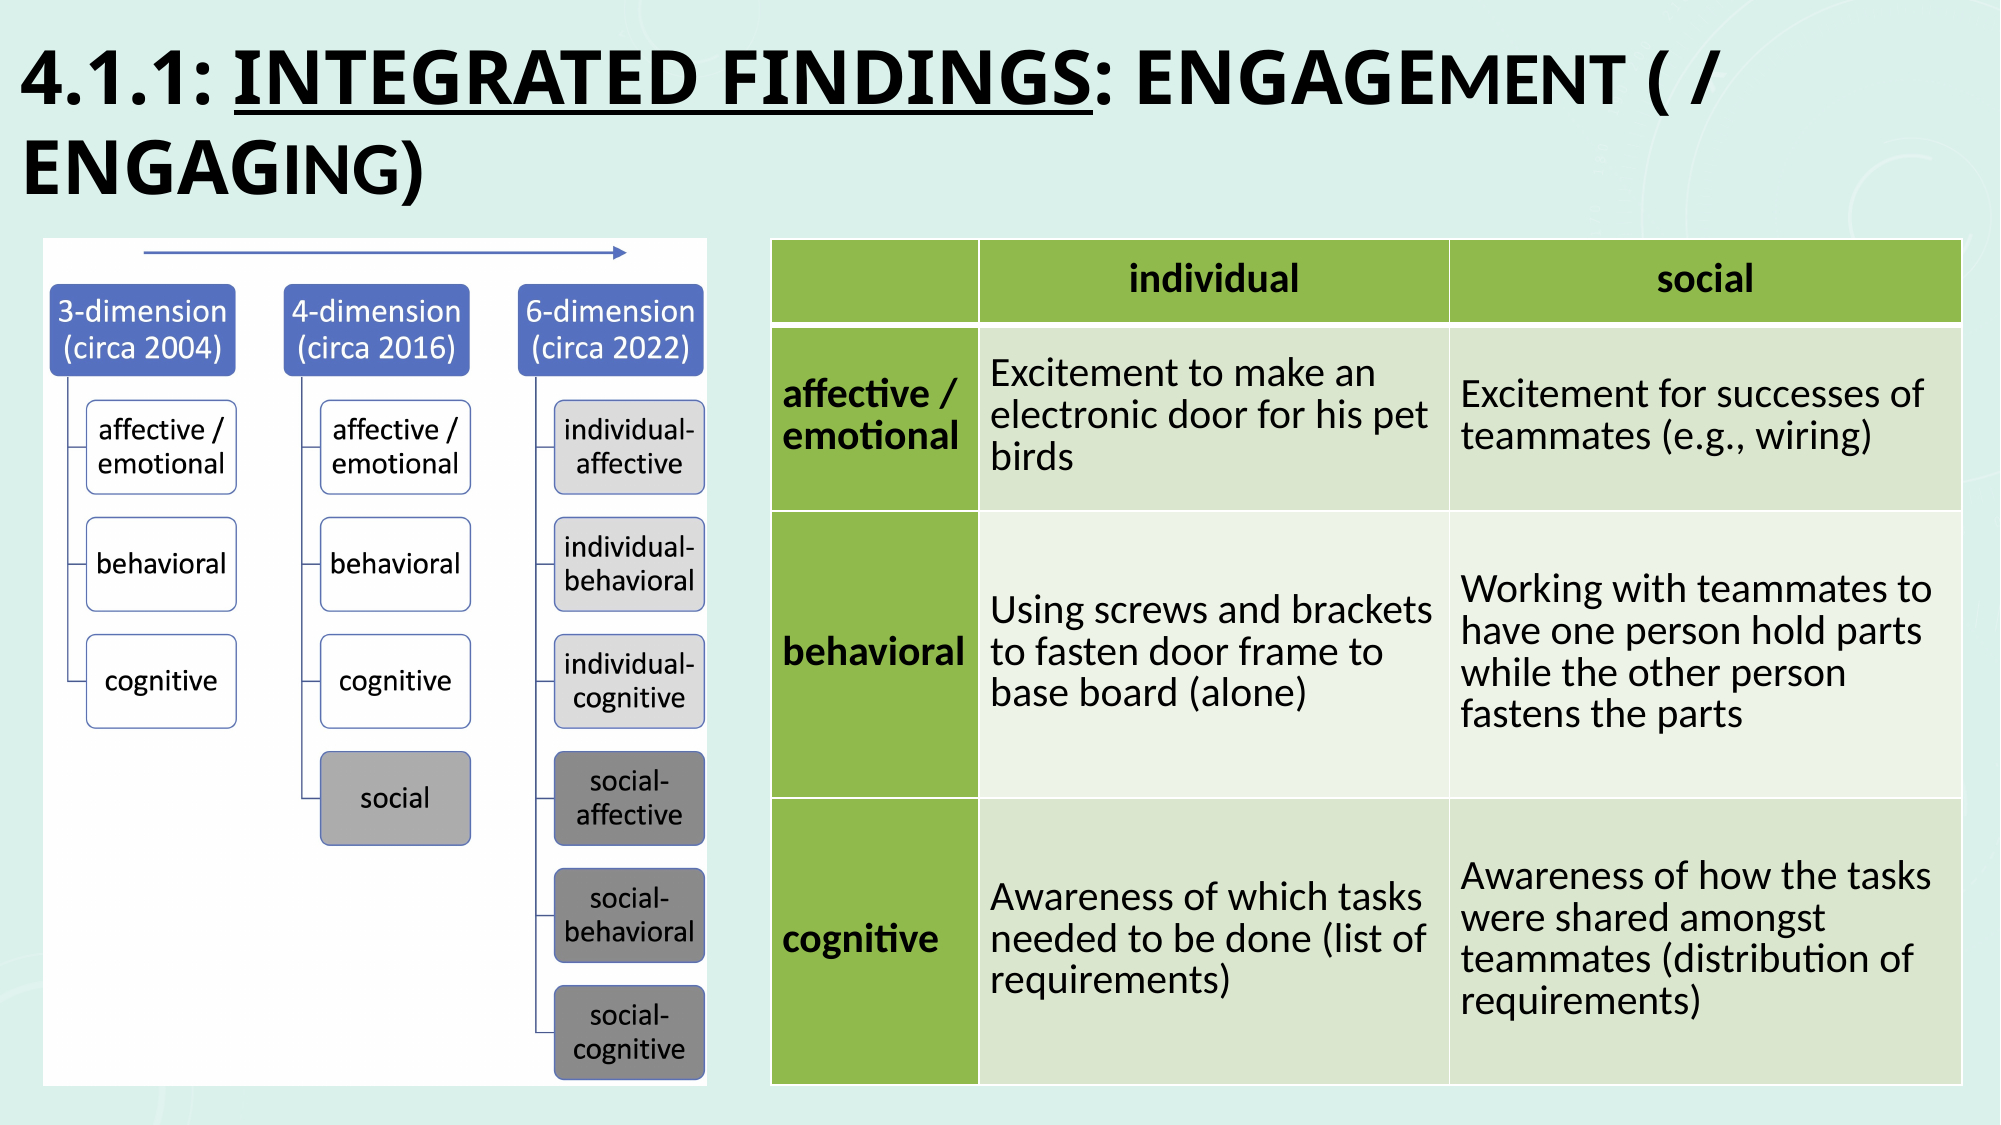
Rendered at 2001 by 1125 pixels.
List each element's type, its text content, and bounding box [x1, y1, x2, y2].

table_cell Using screws and brackets to fasten door frame to base board (alone) [980, 512, 1449, 797]
table_header individual [980, 240, 1449, 322]
table_header social [1450, 240, 1961, 322]
text_box [771, 32, 1028, 238]
table_cell Awareness of which tasks needed to be done (list of requirements) [980, 799, 1449, 1084]
table_cell behavioral [772, 512, 978, 797]
table_cell Working with teammates to have one person hold parts while the other person fastens the parts [1450, 512, 1961, 797]
table_cell Awareness of how the tasks were shared amongst teammates (distribution of requirements) [1450, 799, 1961, 1084]
table_cell Excitement to make an electronic door for his pet birds [980, 328, 1449, 510]
table_cell cognitive [772, 799, 978, 1084]
table_header [772, 240, 978, 322]
table_cell Excitement for successes of teammates (e.g., wiring) [1450, 328, 1961, 510]
picture [0, 0, 2000, 1125]
table_cell affective / emotional [772, 328, 978, 510]
title 4.1.1: Integrated Findings: Engagement ( / Engaging) [5, 0, 1984, 239]
